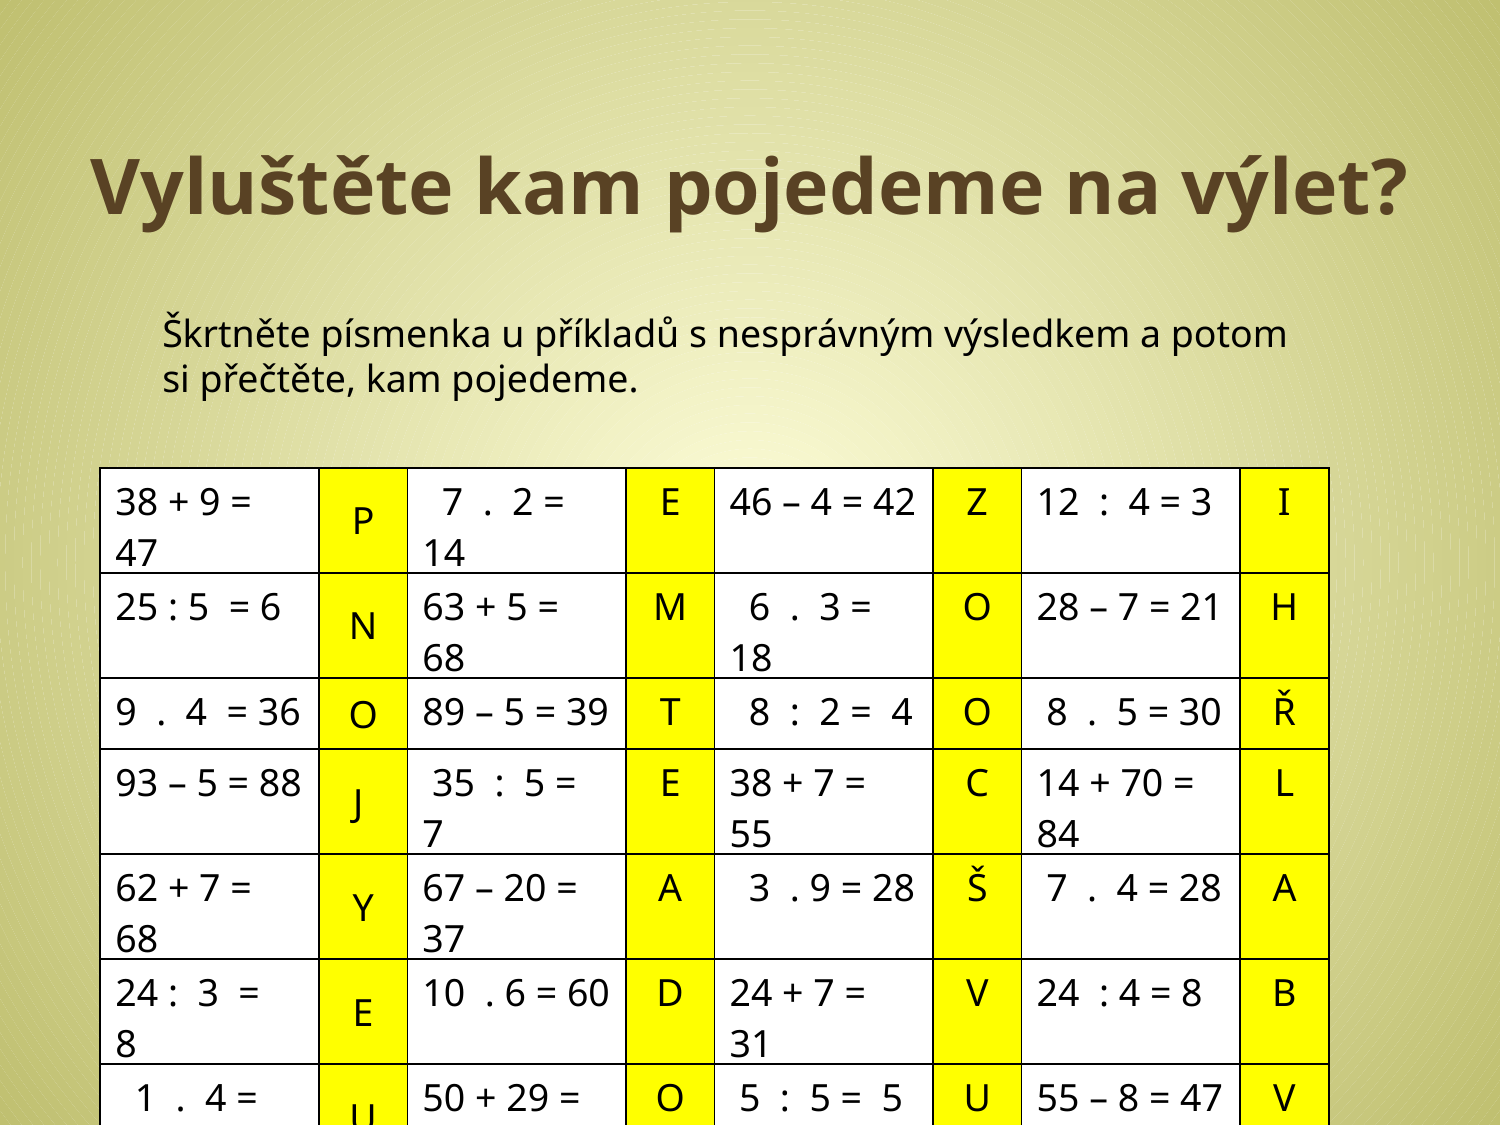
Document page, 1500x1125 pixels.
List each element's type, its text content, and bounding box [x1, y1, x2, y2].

table_cell C [934, 750, 1021, 853]
table_cell U [934, 1065, 1021, 1125]
table_cell 8 . 5 = 30 [1022, 679, 1239, 748]
table_cell N [320, 574, 407, 677]
text_box Škrtněte písmenka u příkladů s nesprávným výsledkem a potom si přečtěte, kam pojedeme. [147, 302, 1306, 408]
table_cell 24 + 7 = 31 [715, 960, 932, 1063]
table_cell 8 : 2 = 4 [715, 679, 932, 748]
table_header 46 – 4 = 42 [715, 469, 932, 572]
table_cell 93 – 5 = 88 [101, 750, 318, 853]
table_cell Ř [1241, 679, 1328, 748]
table_cell D [627, 960, 714, 1063]
table_cell 1 . 4 = 1 [101, 1065, 318, 1125]
table_cell 63 + 5 = 68 [408, 574, 625, 677]
table_header E [627, 469, 714, 572]
table_cell 14 + 70 = 84 [1022, 750, 1239, 853]
table_header 12 : 4 = 3 [1022, 469, 1239, 572]
table_cell V [1241, 1065, 1328, 1125]
table_cell J [320, 750, 407, 853]
table_cell H [1241, 574, 1328, 677]
table_cell 3 . 9 = 28 [715, 855, 932, 958]
table_header 38 + 9 = 47 [101, 469, 318, 572]
table_cell Š [934, 855, 1021, 958]
table_cell A [627, 855, 714, 958]
table_cell 6 . 3 = 18 [715, 574, 932, 677]
table_header I [1241, 469, 1328, 572]
table_cell O [320, 679, 407, 748]
table_cell A [1241, 855, 1328, 958]
table_header P [320, 469, 407, 572]
table_cell O [934, 679, 1021, 748]
table_cell 5 : 5 = 5 [715, 1065, 932, 1125]
table_cell 10 . 6 = 60 [408, 960, 625, 1063]
table_cell 25 : 5 = 6 [101, 574, 318, 677]
table_cell 24 : 3 = 8 [101, 960, 318, 1063]
table_cell 67 – 20 = 37 [408, 855, 625, 958]
table_cell O [627, 1065, 714, 1125]
table_cell Y [320, 855, 407, 958]
table_cell T [627, 679, 714, 748]
table_cell 35 : 5 = 7 [408, 750, 625, 853]
table_header Z [934, 469, 1021, 572]
table_cell E [320, 960, 407, 1063]
table_cell U [320, 1065, 407, 1125]
table_cell 55 – 8 = 47 [1022, 1065, 1239, 1125]
table_cell L [1241, 750, 1328, 853]
title Vyluštěte kam pojedeme na výlet? [75, 50, 1425, 238]
table_cell M [627, 574, 714, 677]
table_cell V [934, 960, 1021, 1063]
table_cell O [934, 574, 1021, 677]
table_cell 24 : 4 = 8 [1022, 960, 1239, 1063]
table_cell E [627, 750, 714, 853]
table_cell B [1241, 960, 1328, 1063]
table_cell 28 – 7 = 21 [1022, 574, 1239, 677]
table_cell 62 + 7 = 68 [101, 855, 318, 958]
table_cell 9 . 4 = 36 [101, 679, 318, 748]
table_cell 7 . 4 = 28 [1022, 855, 1239, 958]
table_header 7 . 2 = 14 [408, 469, 625, 572]
table_cell 89 – 5 = 39 [408, 679, 625, 748]
table_cell 38 + 7 = 55 [715, 750, 932, 853]
table_cell 50 + 29 = 79 [408, 1065, 625, 1125]
